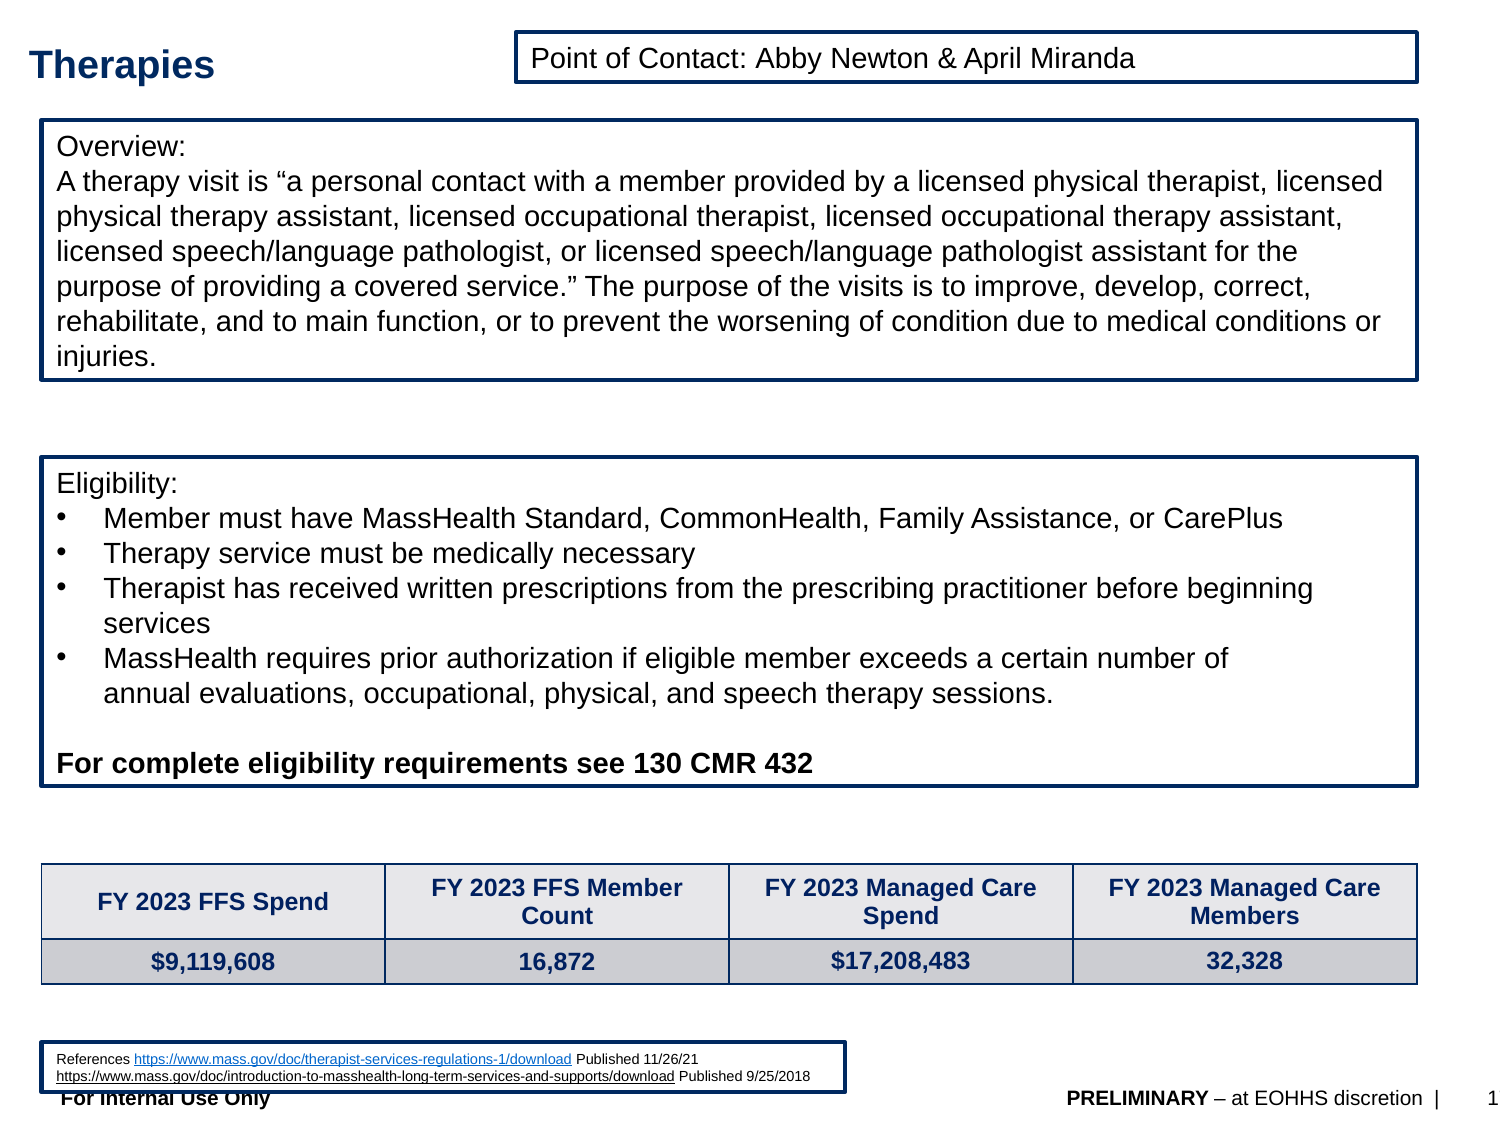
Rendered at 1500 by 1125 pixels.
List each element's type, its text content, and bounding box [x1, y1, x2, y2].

text_box Eligibility: ​ Member must have MassHealth Standard, CommonHealth, Family Assistance, or CarePlus​ Therapy service must be medically necessary ​ Therapist has received written prescriptions from the prescribing practitioner before beginning services​ MassHealth requires prior authorization if eligible member exceeds a certain number of annual evaluations, occupational, physical, and speech therapy sessions.​ ​ For complete eligibility requirements see 130 CMR 432 [39, 455, 1419, 788]
table_cell $9,119,608 [42, 940, 384, 983]
table_header FY 2023 FFS Spend [42, 865, 384, 938]
title Therapies [28, 38, 1350, 87]
table_header FY 2023 Managed Care Members [1074, 865, 1416, 938]
table_header FY 2023 Managed Care Spend [730, 865, 1072, 938]
table_cell $17,208,483 [730, 940, 1072, 983]
table_cell 16,872 [386, 940, 728, 983]
text_box Point of Contact: Abby Newton & April Miranda [514, 30, 1419, 84]
text_box References https://www.mass.gov/doc/therapist-services-regulations-1/download Published 11/26/21 https://www.mass.gov/doc/introduction-to-masshealth-long-term-services-and-supports/download Published 9/25/2018 [39, 1040, 847, 1094]
text_box Overview: A therapy visit is “a personal contact with a member provided by a licensed physical therapist, licensed physical therapy assistant, licensed occupational therapist, licensed occupational therapy assistant, licensed speech/language pathologist, or licensed speech/language pathologist assistant for the purpose of providing a covered service.” The purpose of the visits is to improve, develop, correct, rehabilitate, and to main function, or to prevent the worsening of condition due to medical conditions or injuries. [39, 118, 1419, 382]
table_cell 32,328 [1074, 940, 1416, 983]
table_header FY 2023 FFS Member Count [386, 865, 728, 938]
